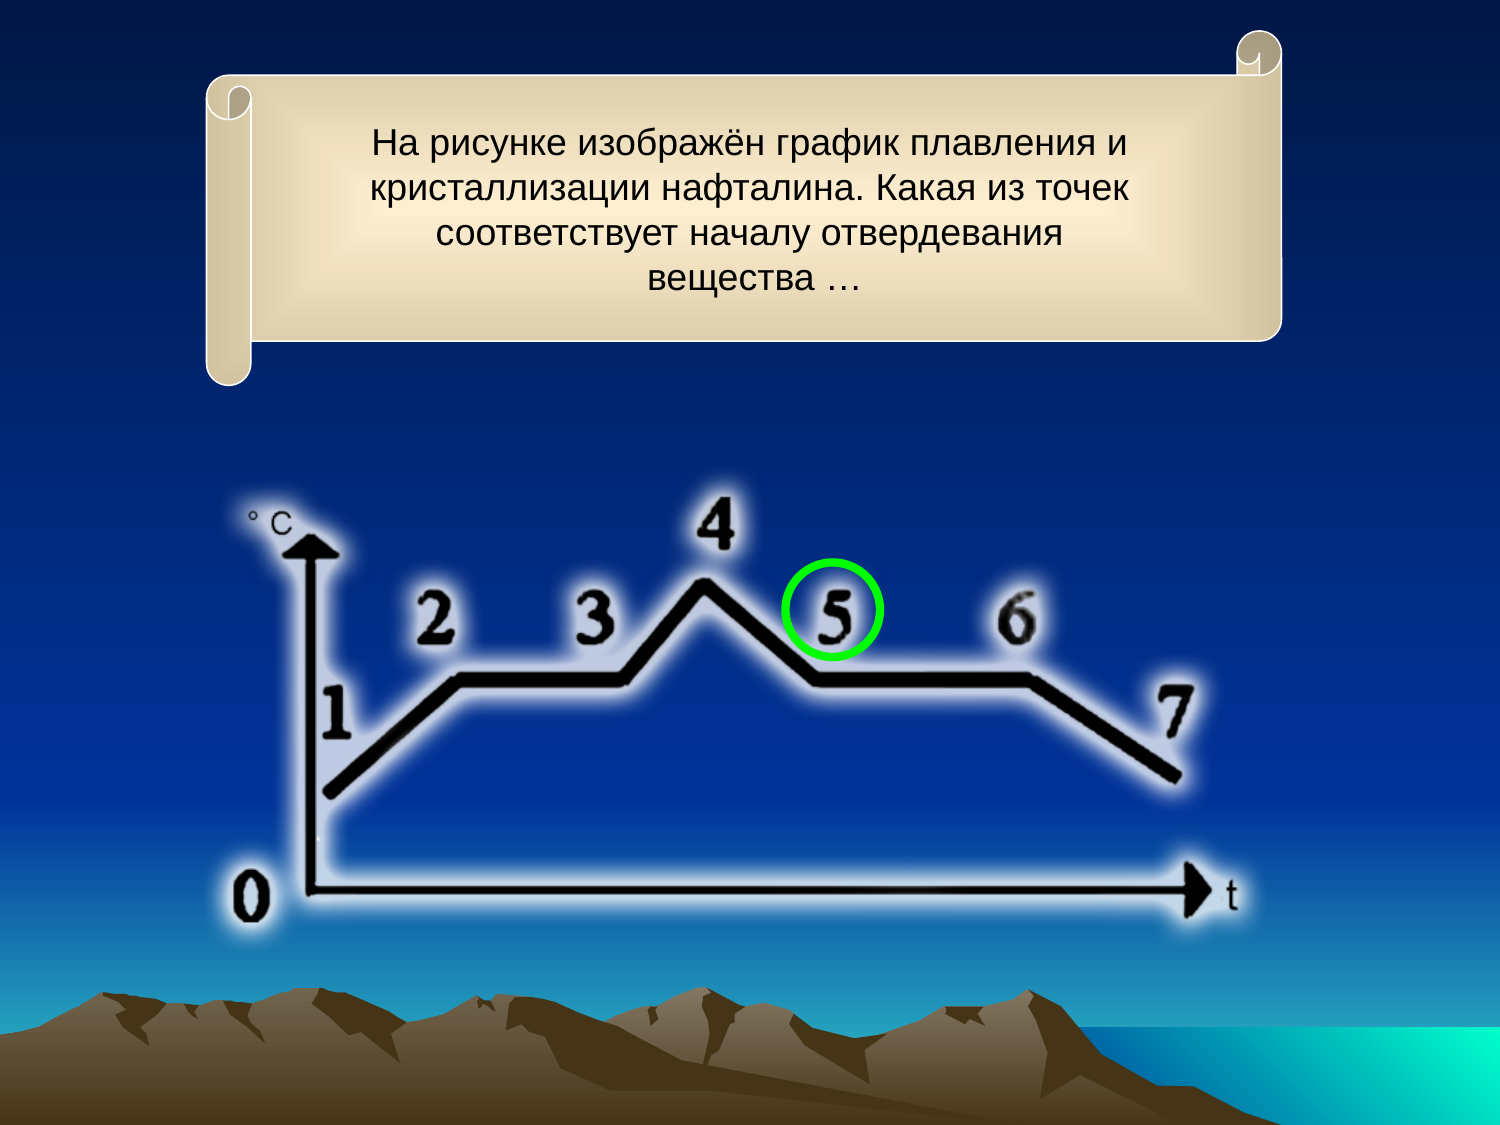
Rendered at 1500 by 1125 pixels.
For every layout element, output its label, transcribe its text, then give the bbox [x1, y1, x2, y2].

picture [159, 455, 1329, 968]
text_box На рисунке изображён график плавления и кристаллизации нафталина. Какая из точек соответствует началу отвердевания вещества … [206, 30, 1282, 386]
